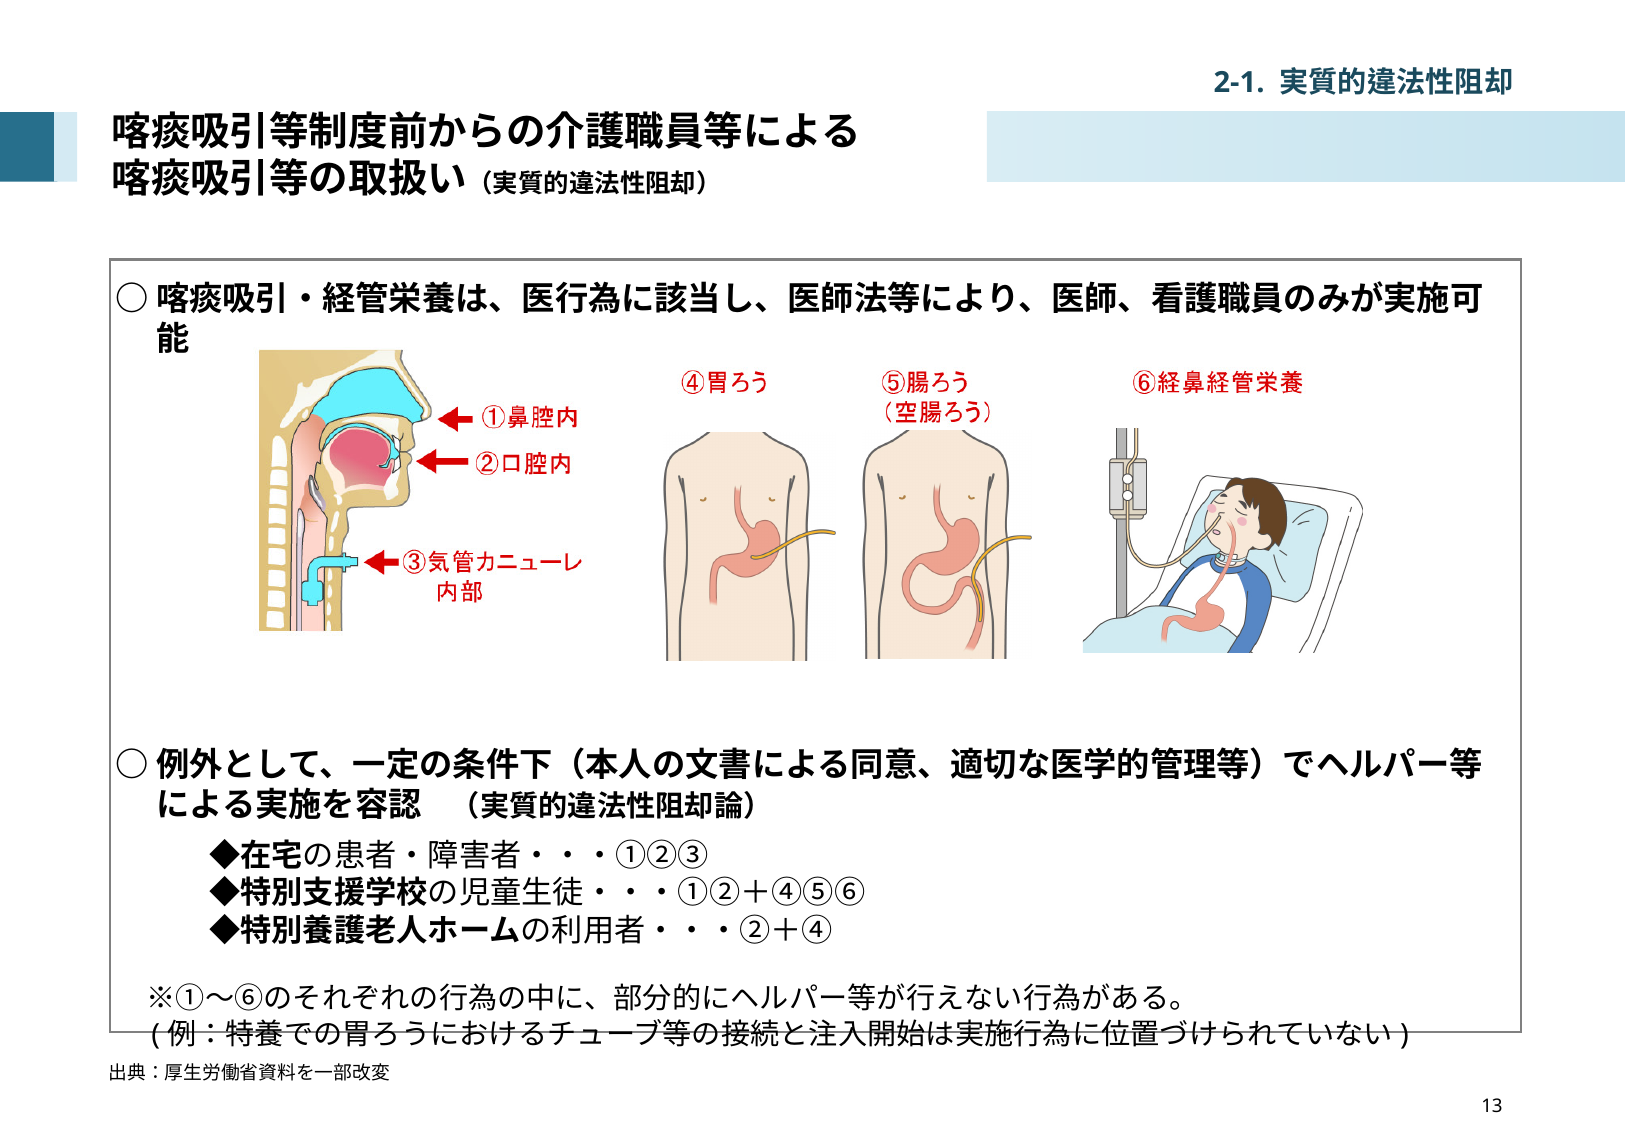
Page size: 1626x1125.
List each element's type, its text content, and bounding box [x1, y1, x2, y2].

text_box 13 [1157, 1086, 1524, 1125]
picture [663, 432, 836, 661]
picture [862, 430, 1032, 659]
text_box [227, 345, 1415, 676]
title 喀痰吸引等制度前からの介護職員等による 喀痰吸引等の取扱い（実質的違法性阻却） [111, 105, 1514, 201]
list 2-1. 実質的違法性阻却 [986, 27, 1514, 99]
text_box ○喀痰吸引・経管栄養は、医行為に該当し、医師法等により、医師、看護職員のみが実施可能 ○例外として、一定の条件下（本人の文書による同意、適切な医学的管理等）でヘルパー等による実施を容認 （実質的違法性阻却論） ◆在宅の患者・障害者・・・①②③ ◆特別支援学校の児童生徒・・・①②＋④⑤⑥ ◆特別養護老人ホームの利用者・・・②＋④ ※①～⑥のそれぞれの行為の中に、部分的にヘルパー等が行えない行為がある。 (例：特養での胃ろうにおけるチューブ等の接続と注入開始は実施行為に位置づけられていない) [109, 258, 1522, 1033]
picture [1082, 428, 1363, 653]
text_box 出典：厚生労働省資料を一部改変 [93, 1053, 405, 1091]
